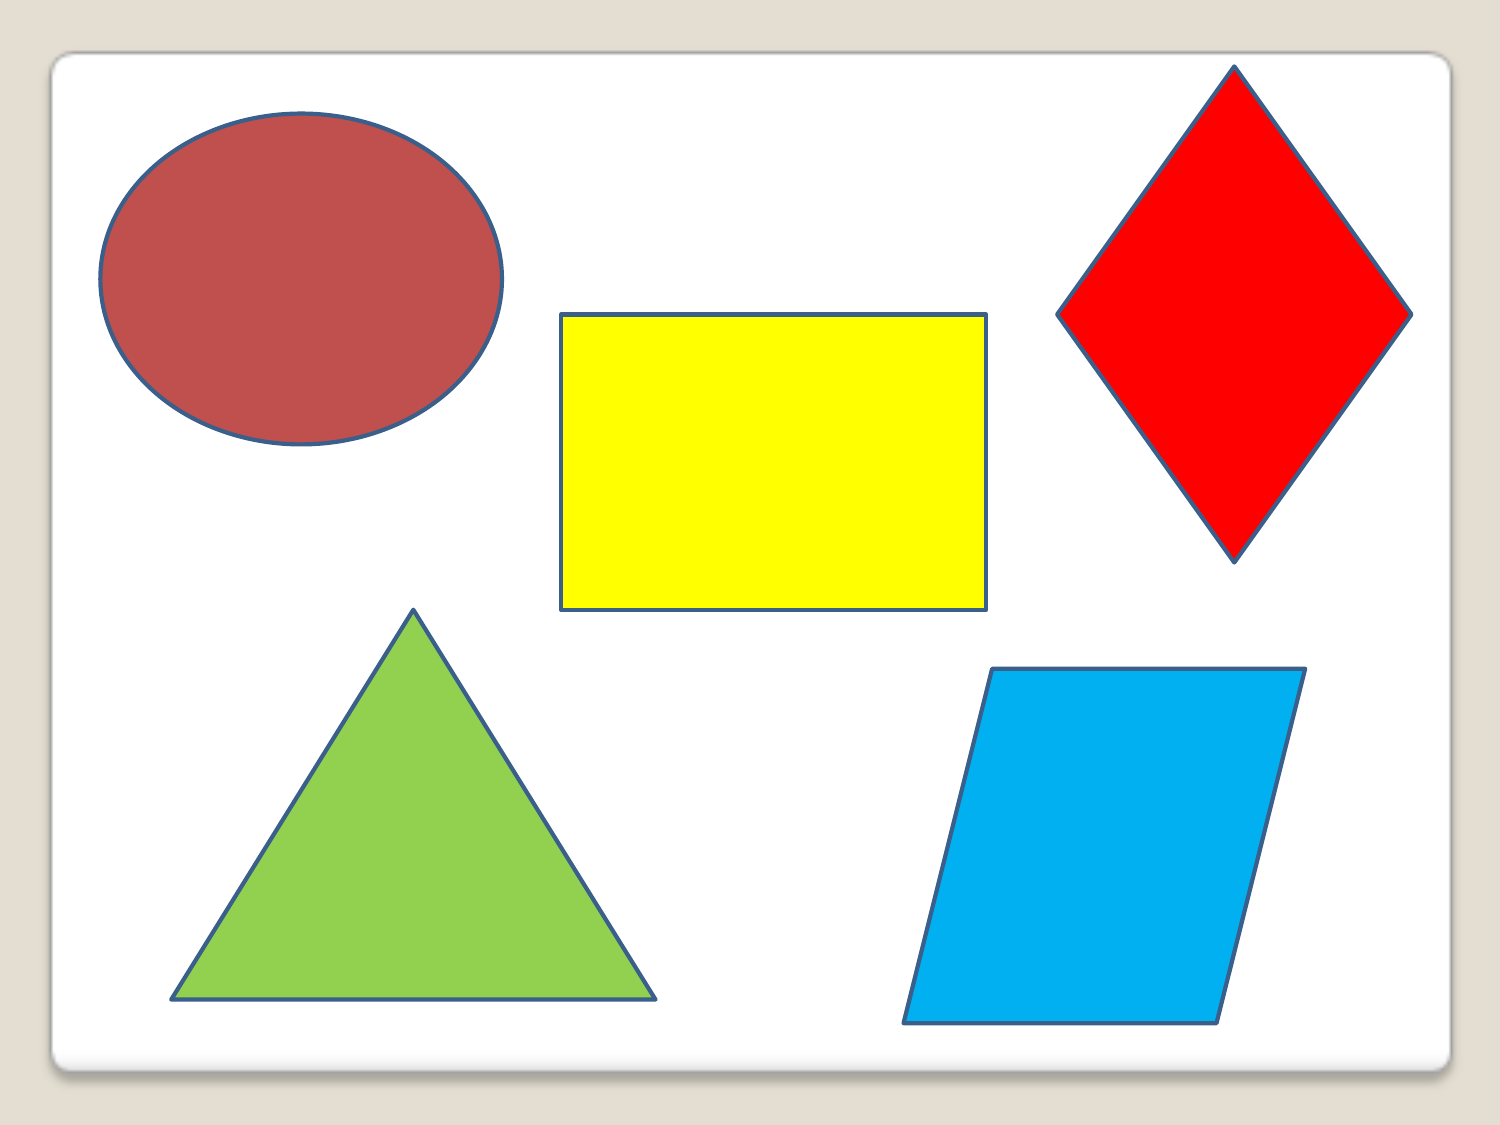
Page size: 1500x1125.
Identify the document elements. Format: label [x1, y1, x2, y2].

text_box [1055, 64, 1414, 565]
picture [0, 0, 1500, 1125]
text_box [98, 111, 505, 447]
text_box [901, 666, 1308, 1026]
text_box [169, 607, 658, 1002]
text_box [559, 312, 988, 612]
